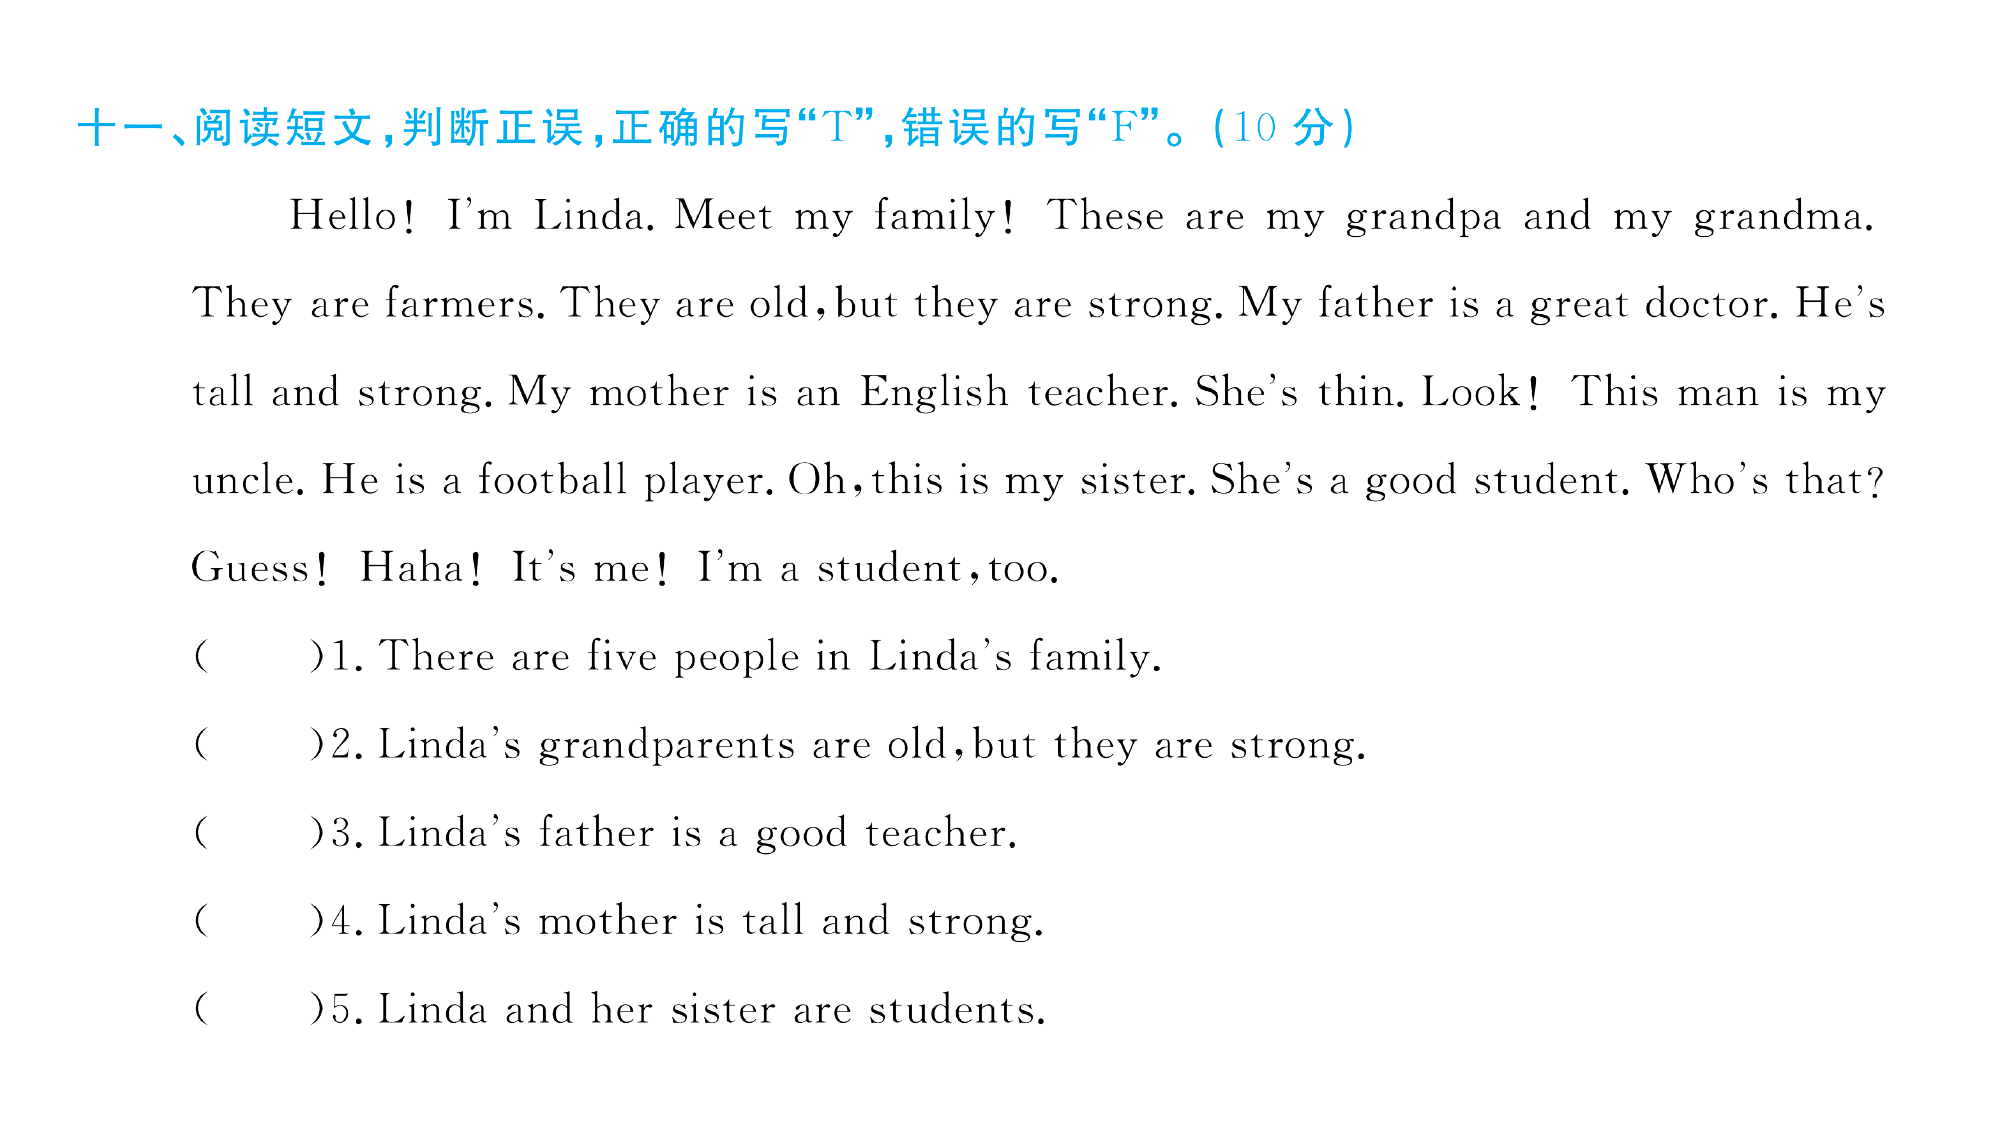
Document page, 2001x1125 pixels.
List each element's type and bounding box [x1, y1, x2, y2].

picture [74, 89, 1926, 1035]
